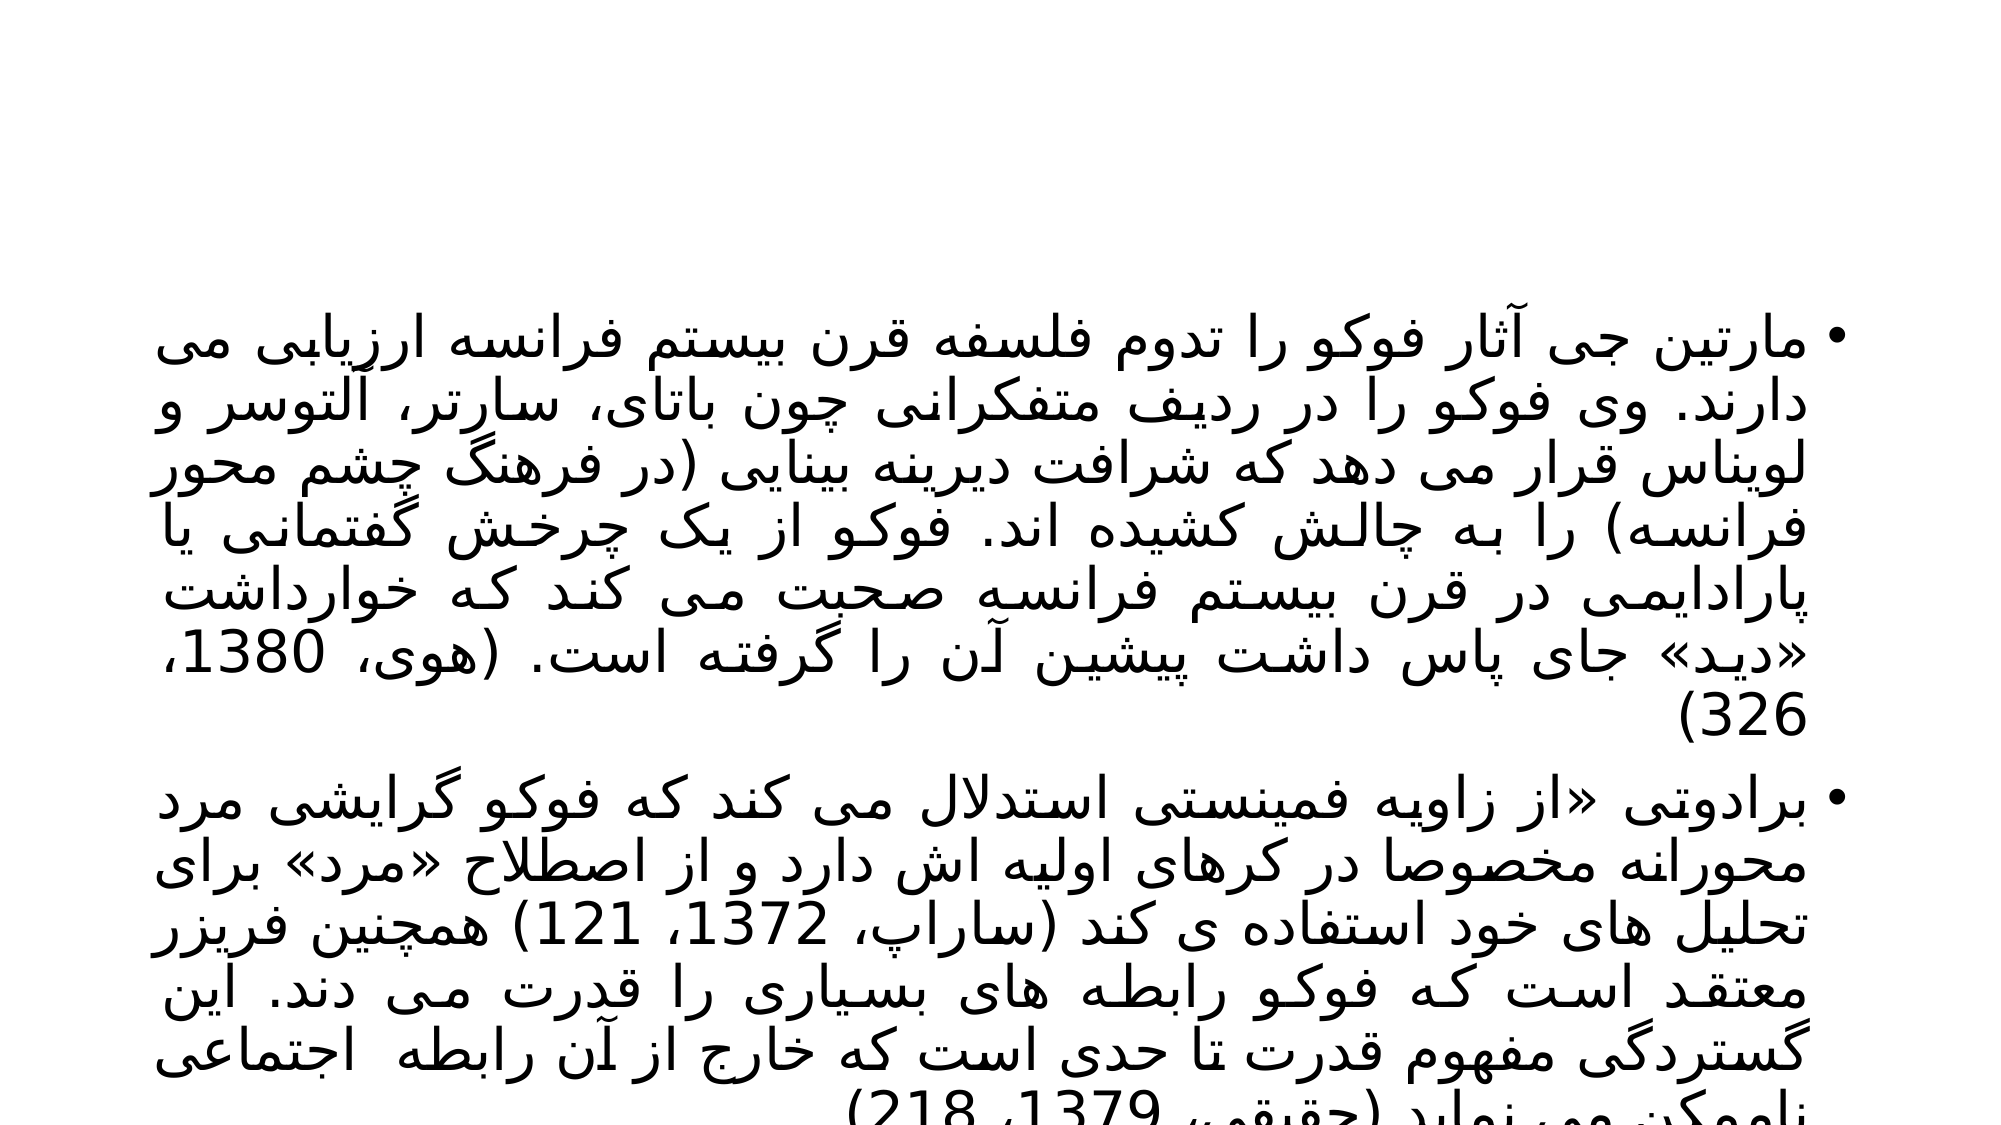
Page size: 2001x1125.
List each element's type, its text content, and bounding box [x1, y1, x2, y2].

list مارتین جی آثار فوکو را تدوم فلسفه قرن بیستم فرانسه ارزیابی می دارند. وی فوکو را در ردیف متفکرانی چون باتای، سارتر، آلتوسر و لویناس قرار می دهد که شرافت دیرینه بینایی (در فرهنگ چشم محور فرانسه) را به چالش کشیده اند. فوکو از یک چرخش گفتمانی یا پارادایمی در قرن بیستم فرانسه صحبت می کند که خوارداشت «دید» جای پاس داشت پیشین آن را گرفته است. (هوی، 1380، 326) برادوتی «از زاویه فمینستی استدلال می کند که فوکو گرایشی مرد محورانه مخصوصا در کرهای اولیه اش دارد و از اصطلاح «مرد» برای تحلیل های خود استفاده ی کند (ساراپ، 1372، 121) همچنین فریزر معتقد است که فوکو رابطه های بسیاری را قدرت می دند. این گستردگی مفهوم قدرت تا حدی است که خارج از آن رابطه اجتماعی ناممکن می نماید (حقیقی، 1379، 218) [137, 299, 1863, 1014]
